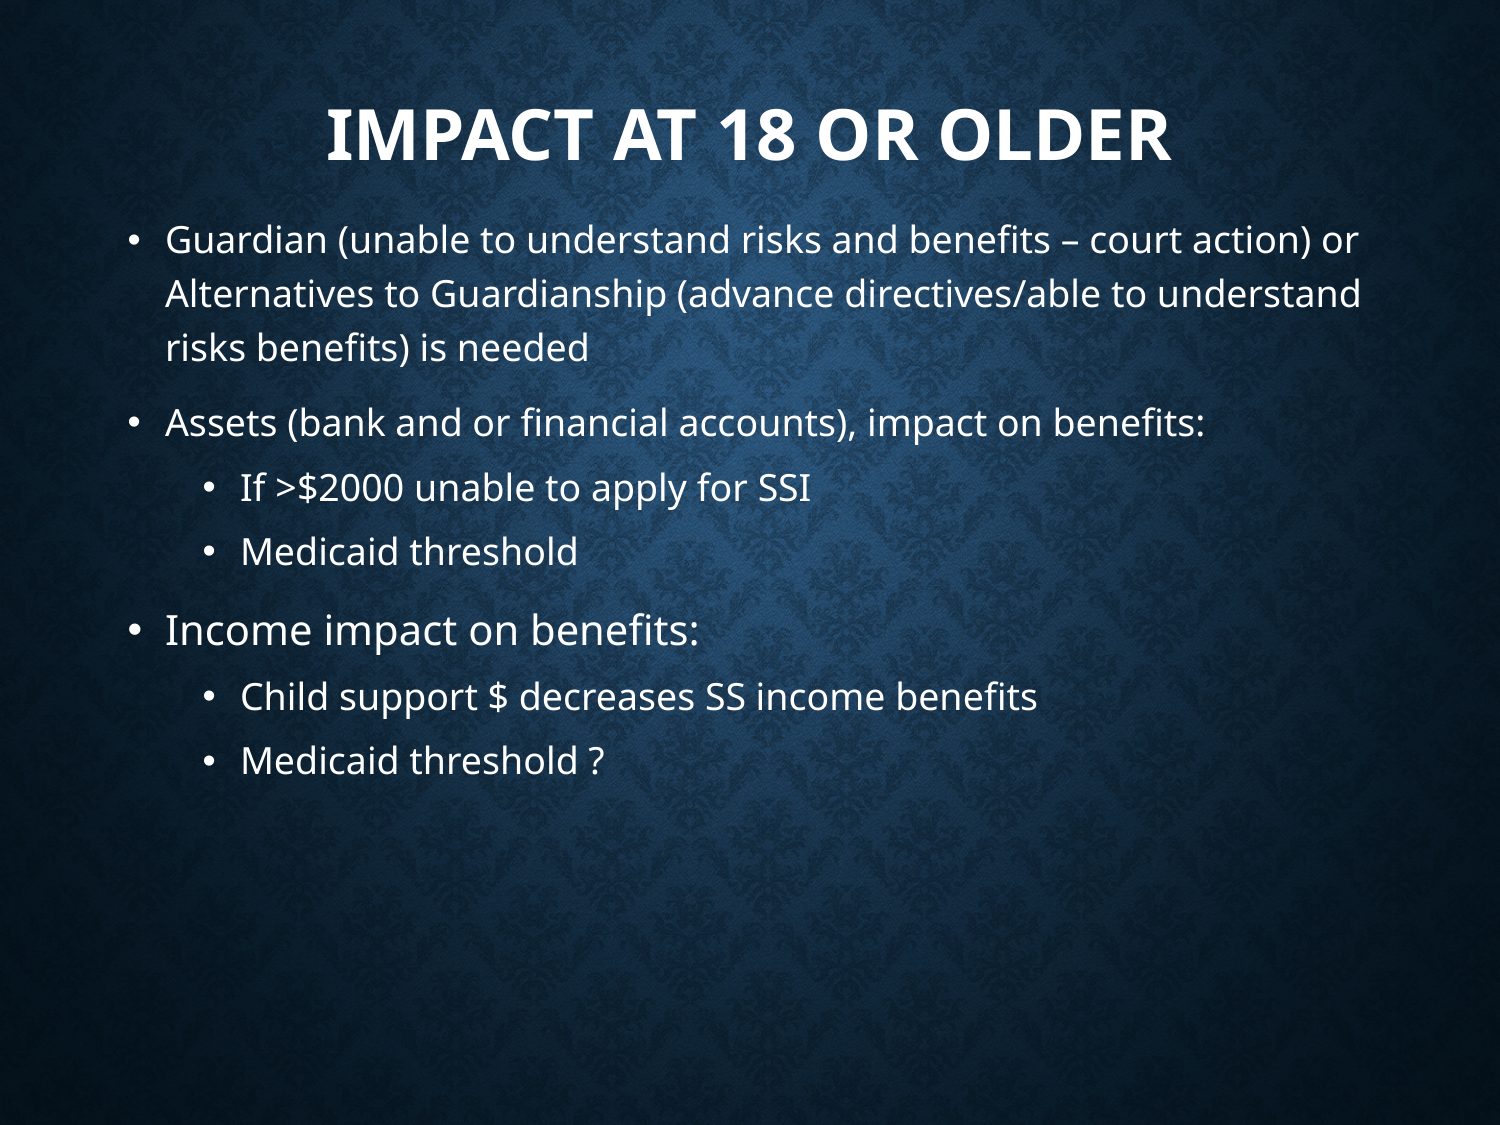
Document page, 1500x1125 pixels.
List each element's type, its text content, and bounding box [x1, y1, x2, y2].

title IMPACT AT 18 OR OLDER [112, 0, 1387, 200]
list Guardian (unable to understand risks and benefits – court action) or Alternatives to Guardianship (advance directives/able to understand risks benefits) is needed Assets (bank and or financial accounts), impact on benefits: If >$2000 unable to apply for SSI Medicaid threshold Income impact on benefits: Child support $ decreases SS income benefits Medicaid threshold ? [112, 200, 1387, 950]
